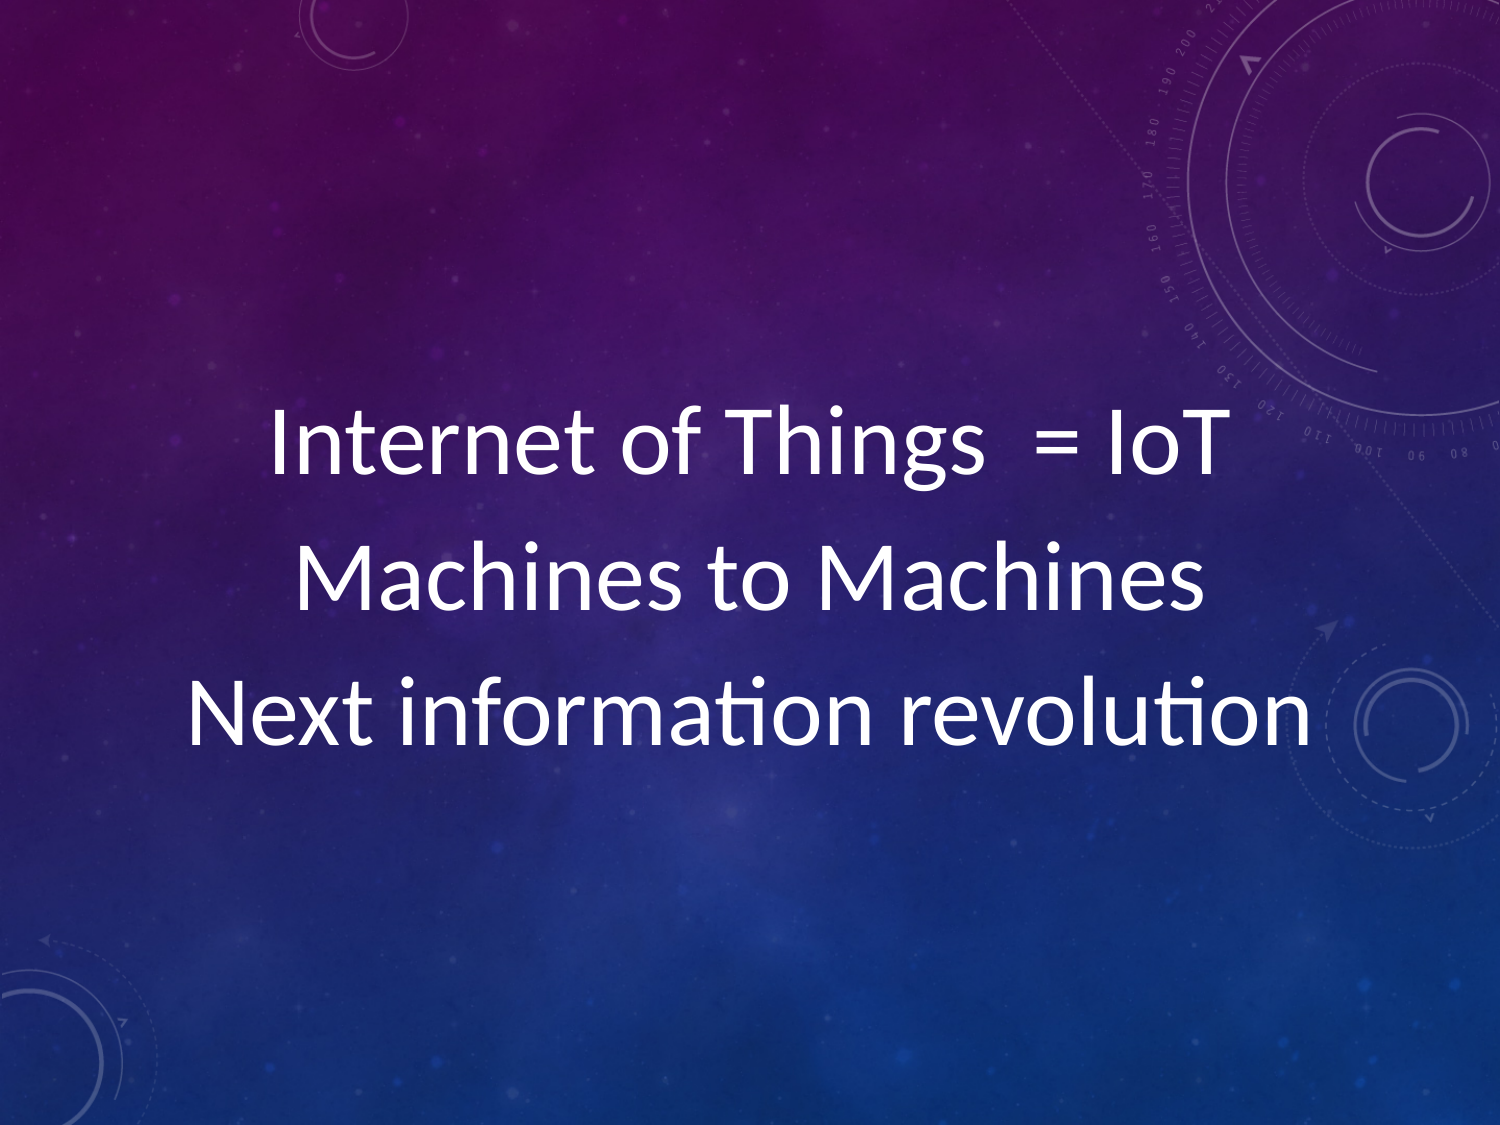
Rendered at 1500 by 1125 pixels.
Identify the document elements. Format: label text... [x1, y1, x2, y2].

list Internet of Things = IoT Machines to Machines Next information revolution [112, 359, 1388, 781]
picture [0, 0, 1500, 1125]
